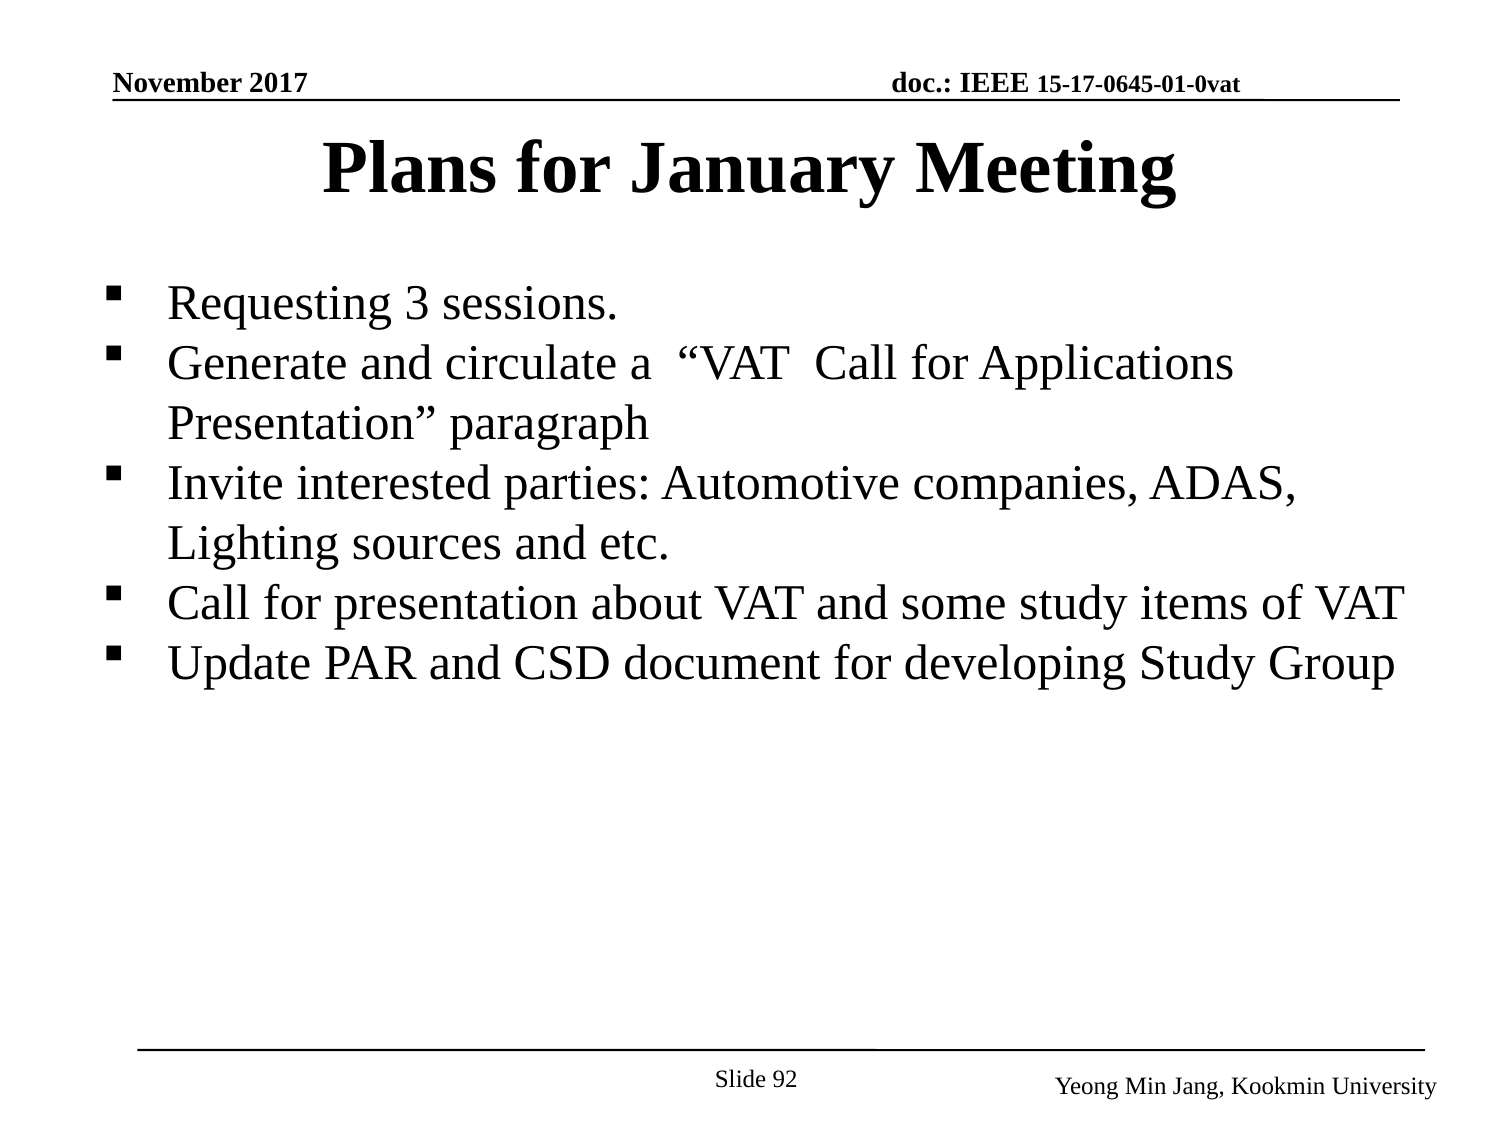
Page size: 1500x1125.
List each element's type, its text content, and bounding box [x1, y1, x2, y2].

text_box Requesting 3 sessions. Generate and circulate a “VAT Call for Applications Presentation” paragraph Invite interested parties: Automotive companies, ADAS, Lighting sources and etc. Call for presentation about VAT and some study items of VAT Update PAR and CSD document for developing Study Group [87, 262, 1450, 698]
slide_number Slide 92 [714, 1061, 799, 1093]
title Plans for January Meeting [112, 99, 1388, 225]
